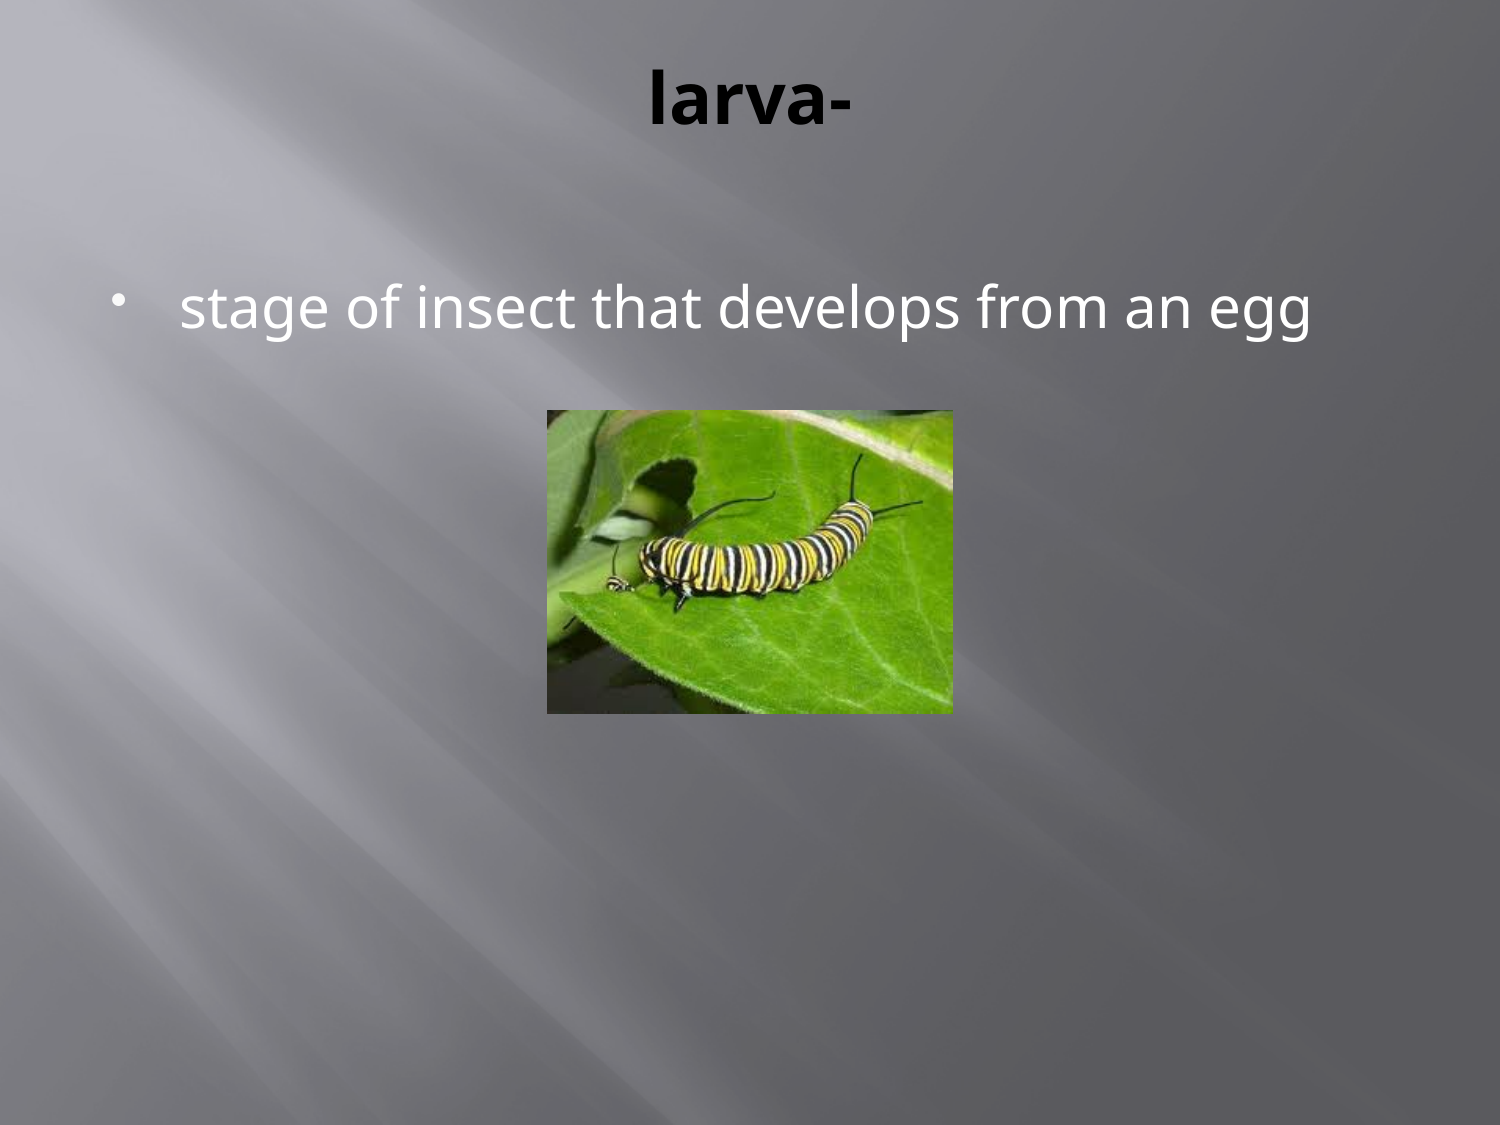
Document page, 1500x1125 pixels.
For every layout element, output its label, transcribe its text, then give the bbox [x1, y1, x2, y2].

list stage of insect that develops from an egg [75, 262, 1425, 1035]
title larva- [75, 45, 1425, 233]
picture [547, 410, 953, 715]
